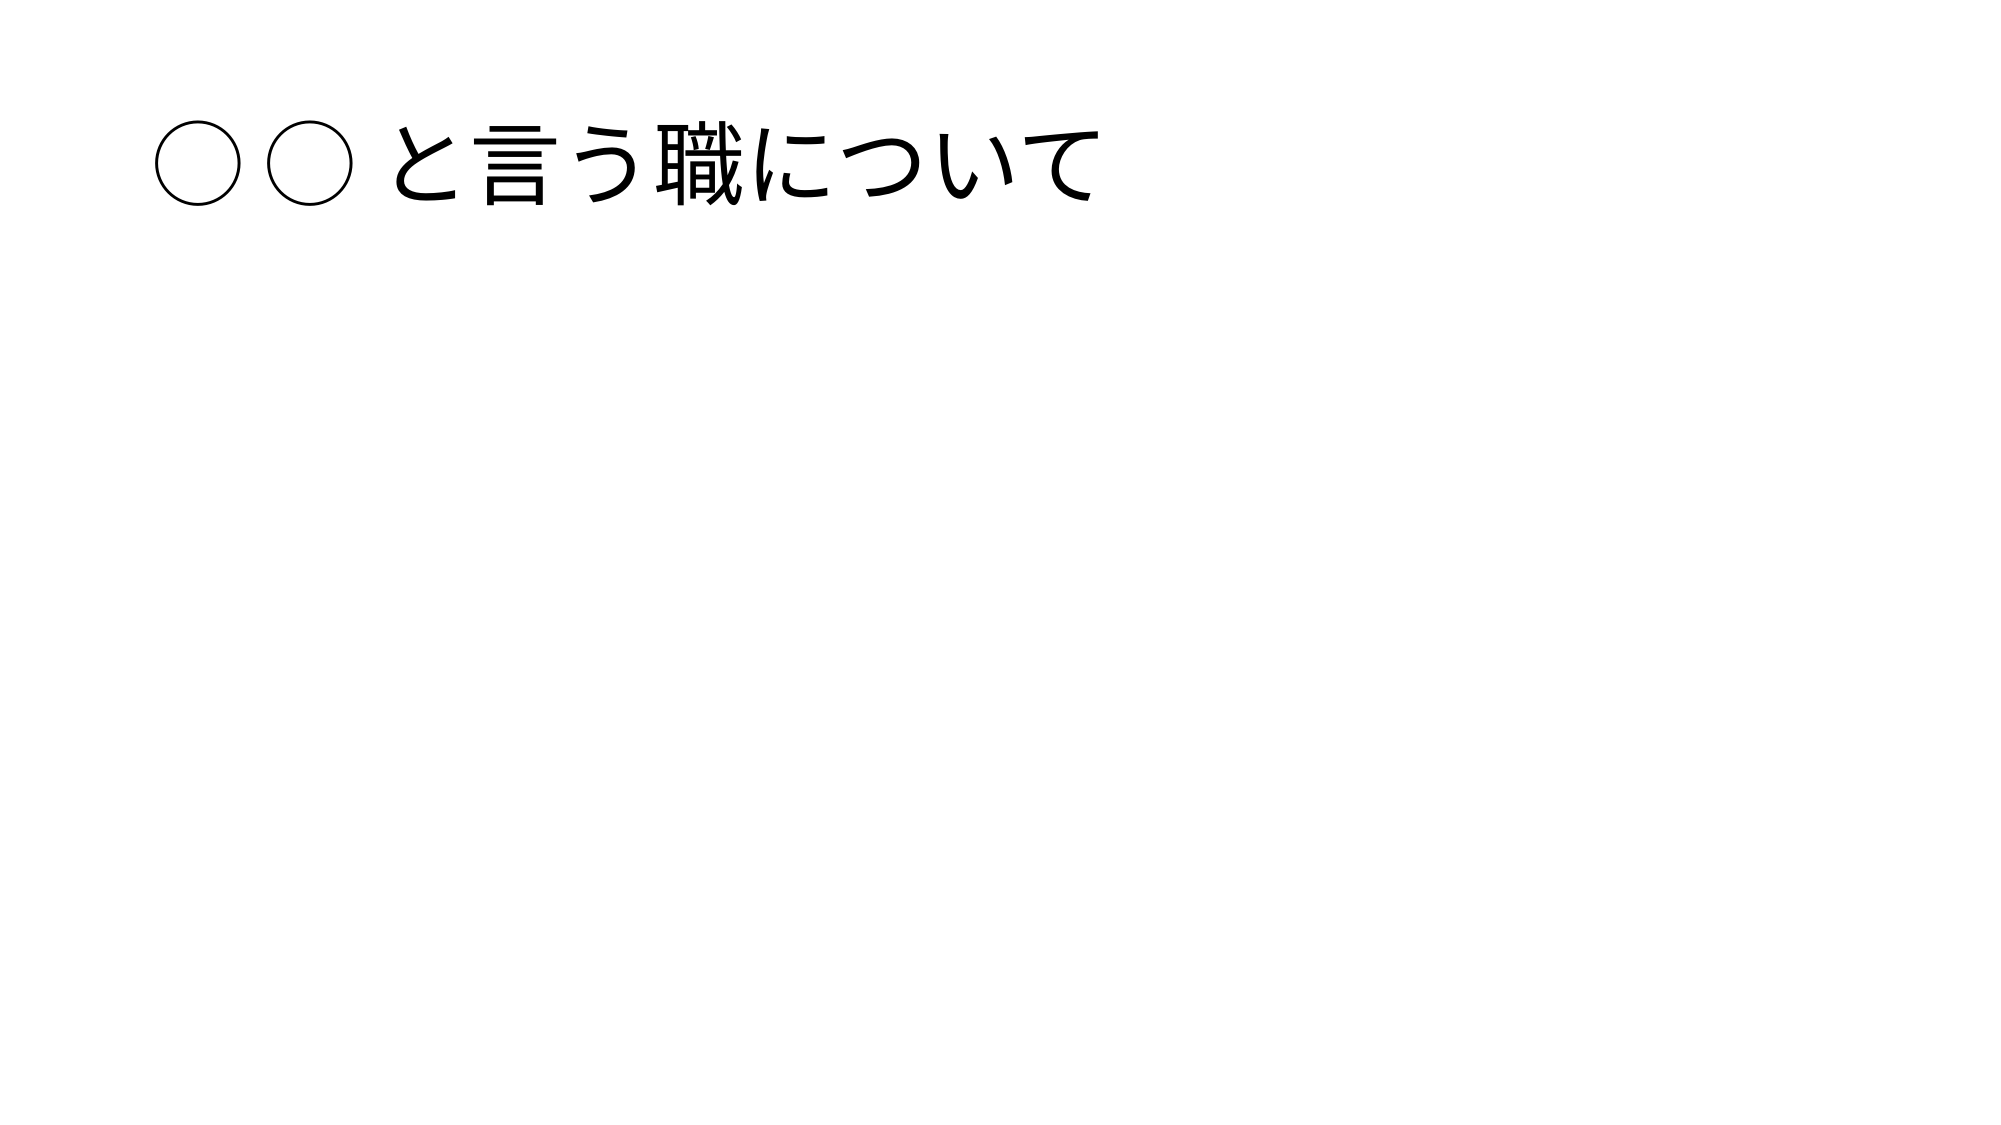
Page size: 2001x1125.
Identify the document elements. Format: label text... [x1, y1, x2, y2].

title ◯ ◯と言う職について [137, 59, 1863, 278]
